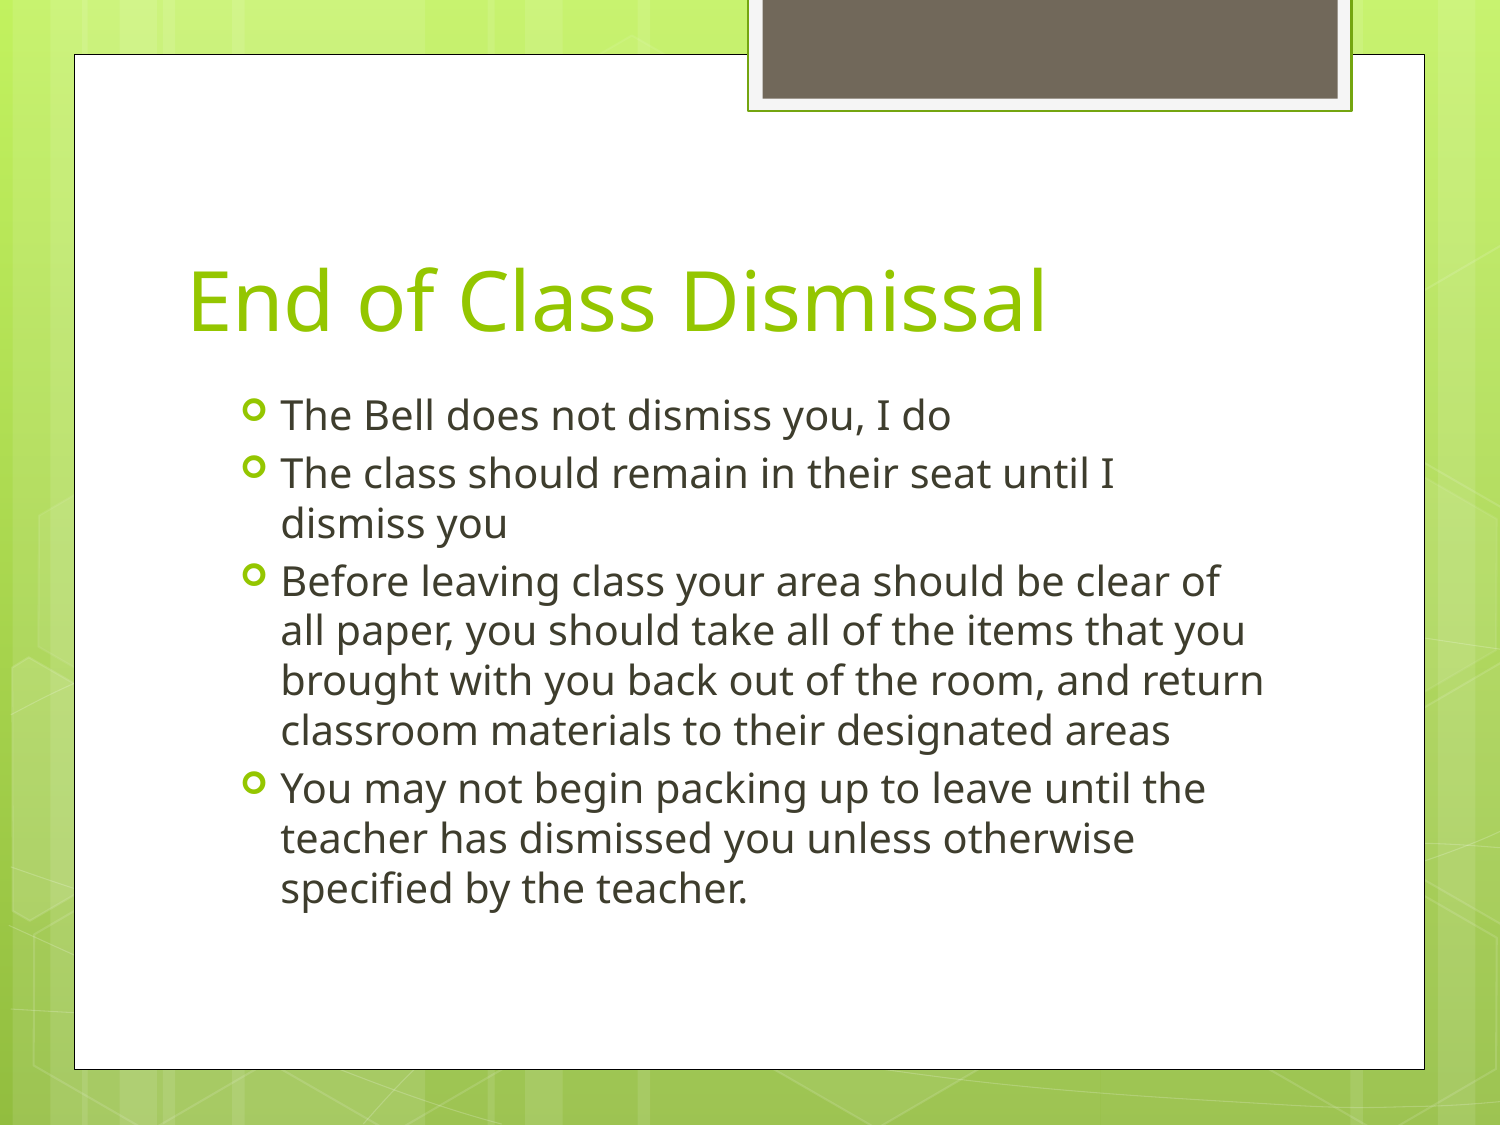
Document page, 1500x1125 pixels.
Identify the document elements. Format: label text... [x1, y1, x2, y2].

title End of Class Dismissal [171, 168, 1324, 357]
list The Bell does not dismiss you, I do The class should remain in their seat until I dismiss you Before leaving class your area should be clear of all paper, you should take all of the items that you brought with you back out of the room, and return classroom materials to their designated areas You may not begin packing up to leave until the teacher has dismissed you unless otherwise specified by the teacher. [171, 381, 1283, 957]
